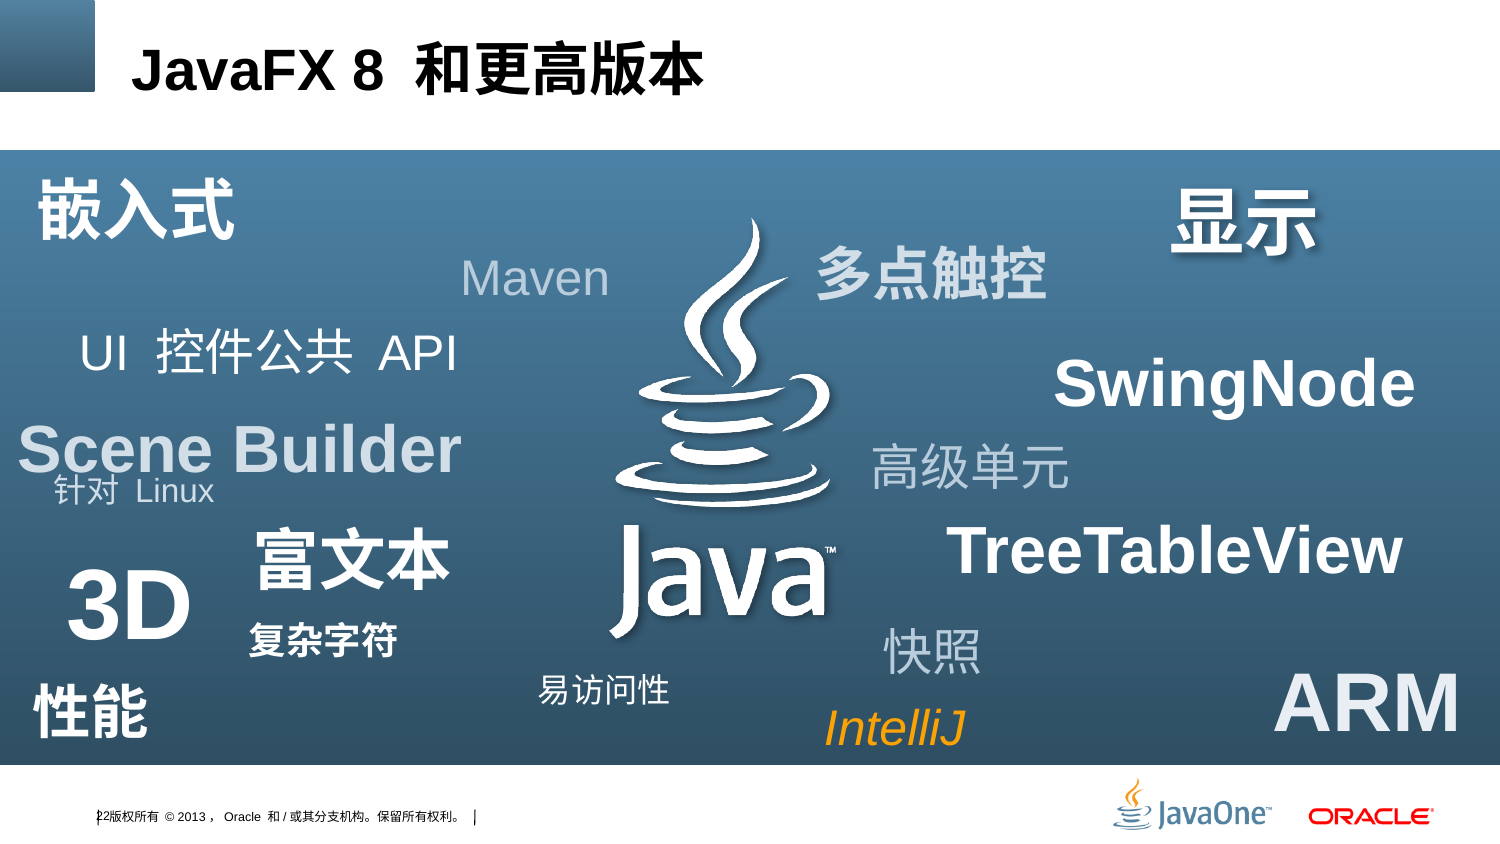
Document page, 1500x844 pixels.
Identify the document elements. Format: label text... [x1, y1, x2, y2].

text_box 多点触控 [871, 229, 1169, 315]
text_box 富文本 [237, 510, 468, 605]
text_box 针对 Linux [38, 461, 230, 517]
text_box 复杂字符 [234, 609, 414, 670]
text_box 性能 [17, 667, 165, 753]
text_box TreeTableView [932, 499, 1419, 595]
text_box SwingNode [1038, 332, 1432, 428]
text_box 嵌入式 [21, 160, 252, 256]
title JavaFX 8 和更高版本 [131, 40, 1482, 107]
text_box ARM [1258, 640, 1478, 756]
picture [600, 202, 862, 649]
text_box Scene Builder [3, 398, 478, 494]
picture [1096, 766, 1288, 844]
text_box 显示 [1154, 167, 1335, 272]
picture [1293, 792, 1445, 840]
text_box [0, 148, 1500, 766]
text_box 快照 [867, 612, 998, 688]
text_box Maven [445, 237, 595, 313]
text_box UI 控件公共 API [64, 312, 474, 388]
text_box 高级单元 [871, 427, 1085, 503]
text_box IntelliJ [809, 688, 981, 763]
text_box 易访问性 [522, 661, 686, 717]
text_box 3D [51, 532, 209, 668]
